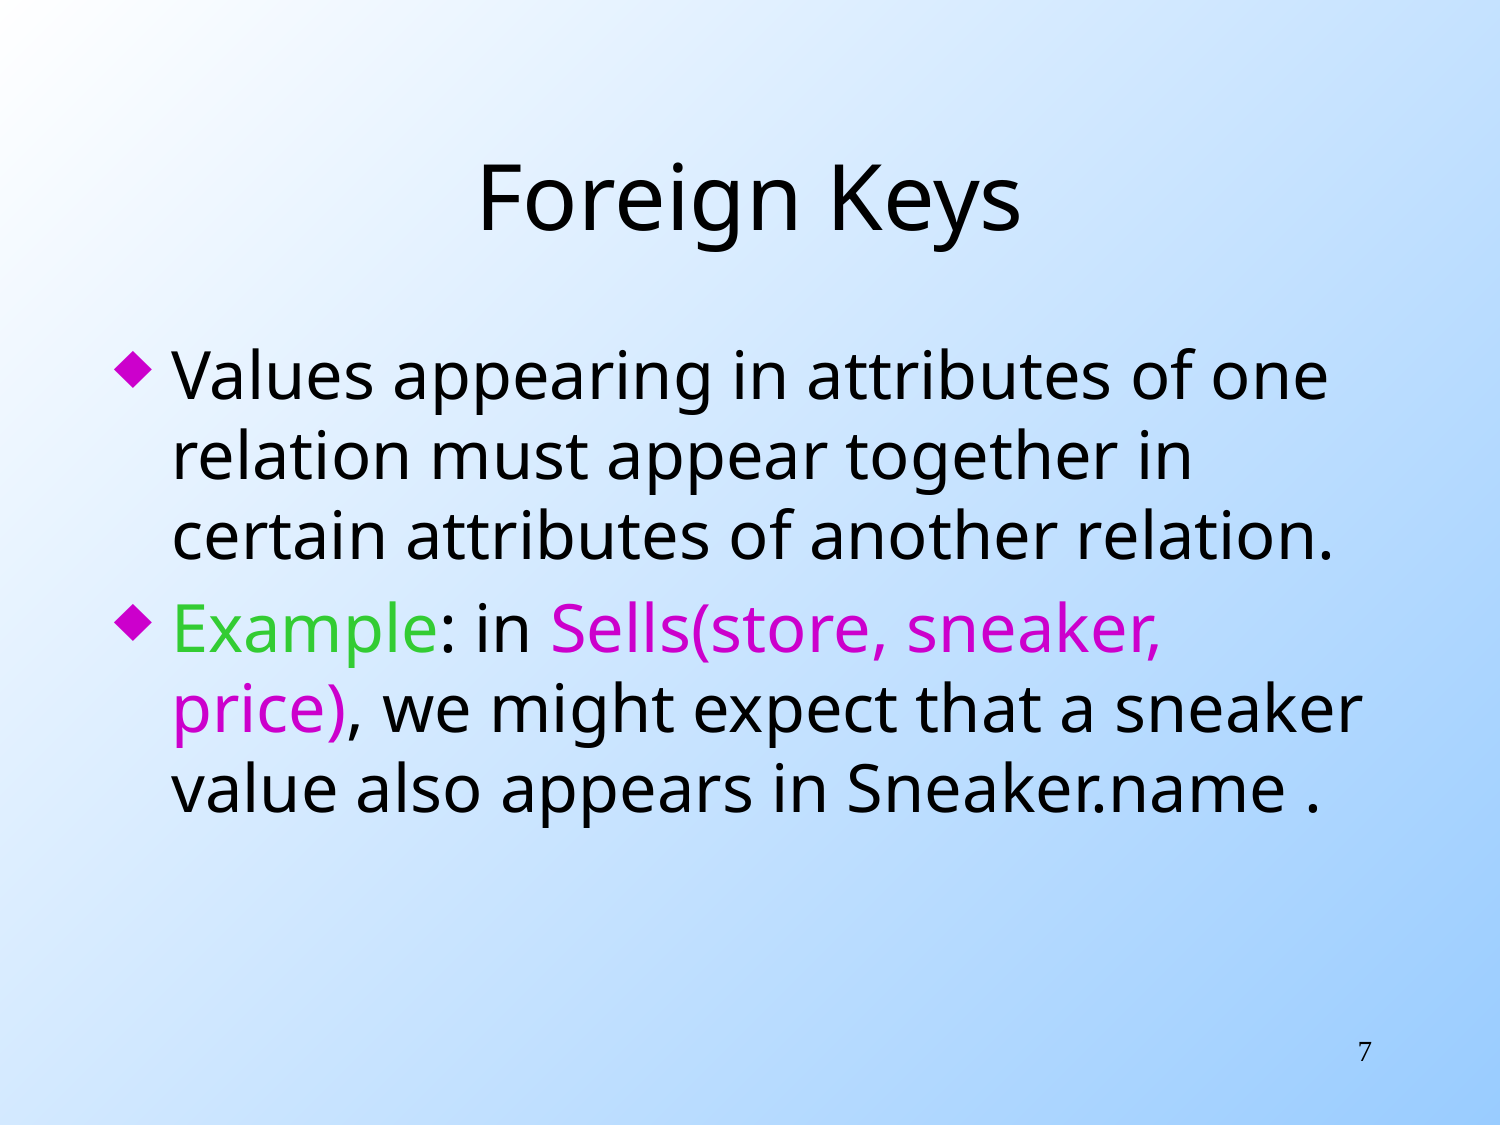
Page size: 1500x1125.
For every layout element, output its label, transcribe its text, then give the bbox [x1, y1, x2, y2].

slide_number 7 [1074, 1025, 1388, 1100]
title Foreign Keys [112, 99, 1388, 288]
list Values appearing in attributes of one relation must appear together in certain attributes of another relation. Example: in Sells(store, sneaker, price), we might expect that a sneaker value also appears in Sneaker.name . [99, 324, 1388, 1000]
